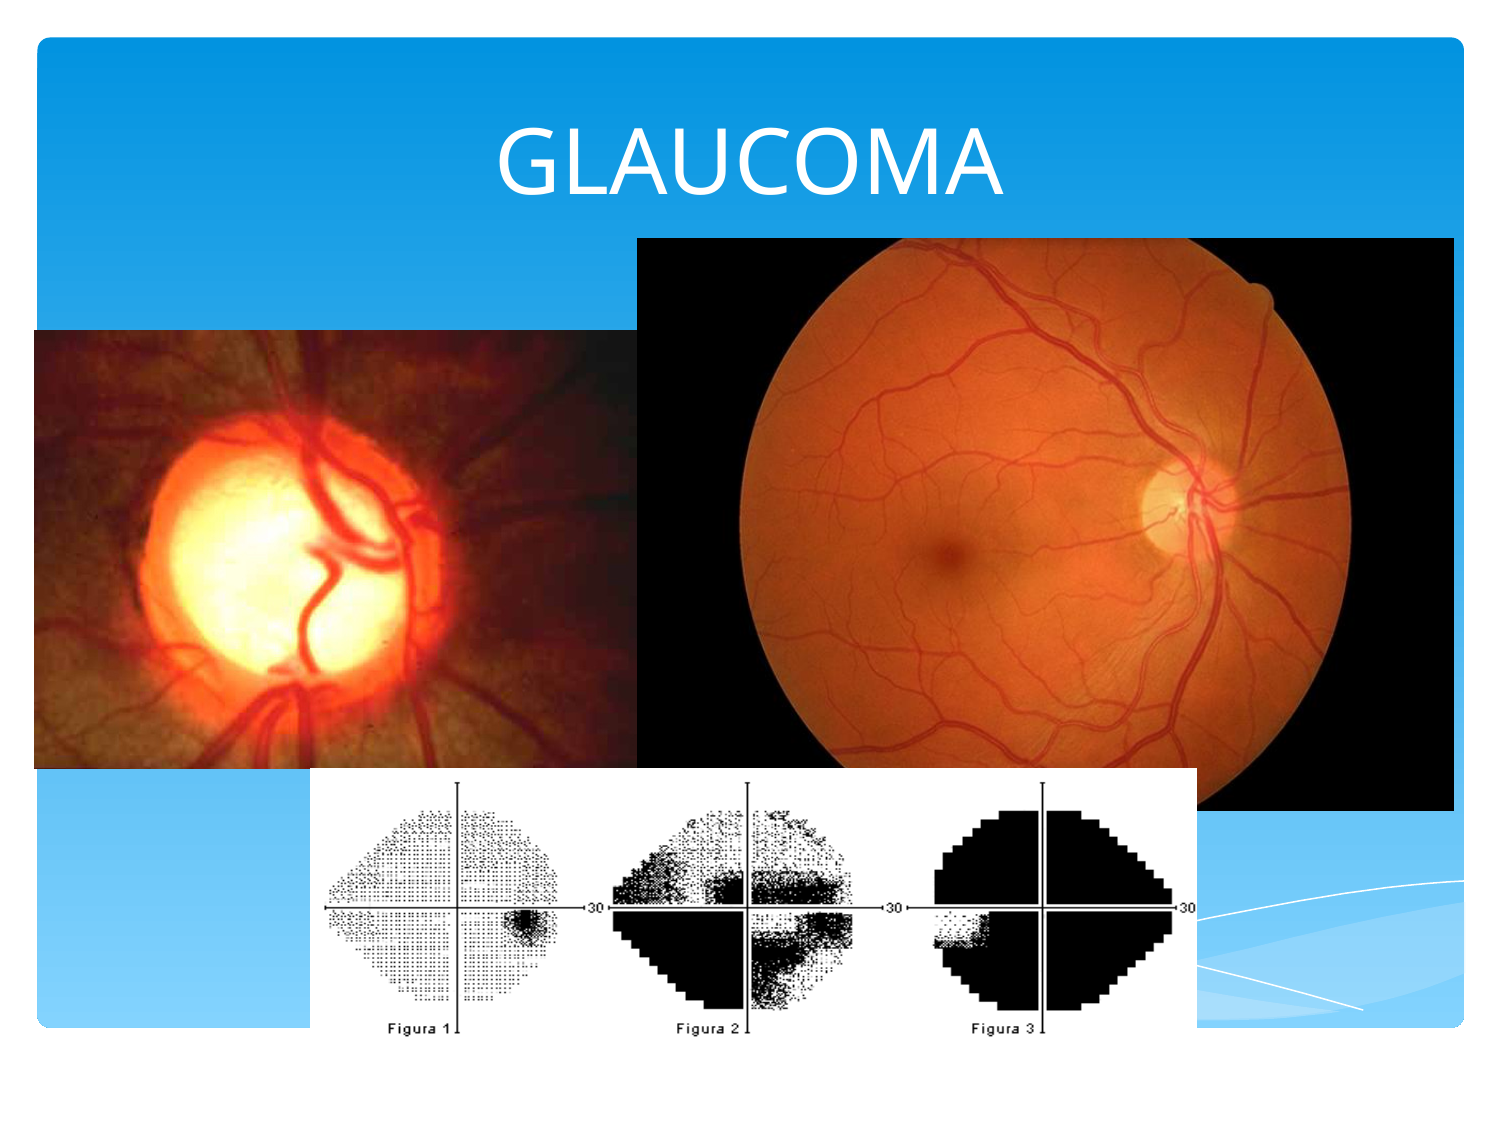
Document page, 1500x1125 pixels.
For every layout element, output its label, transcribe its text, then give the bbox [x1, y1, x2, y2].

title GLAUCOMA [75, 55, 1425, 261]
picture [33, 238, 1454, 1048]
